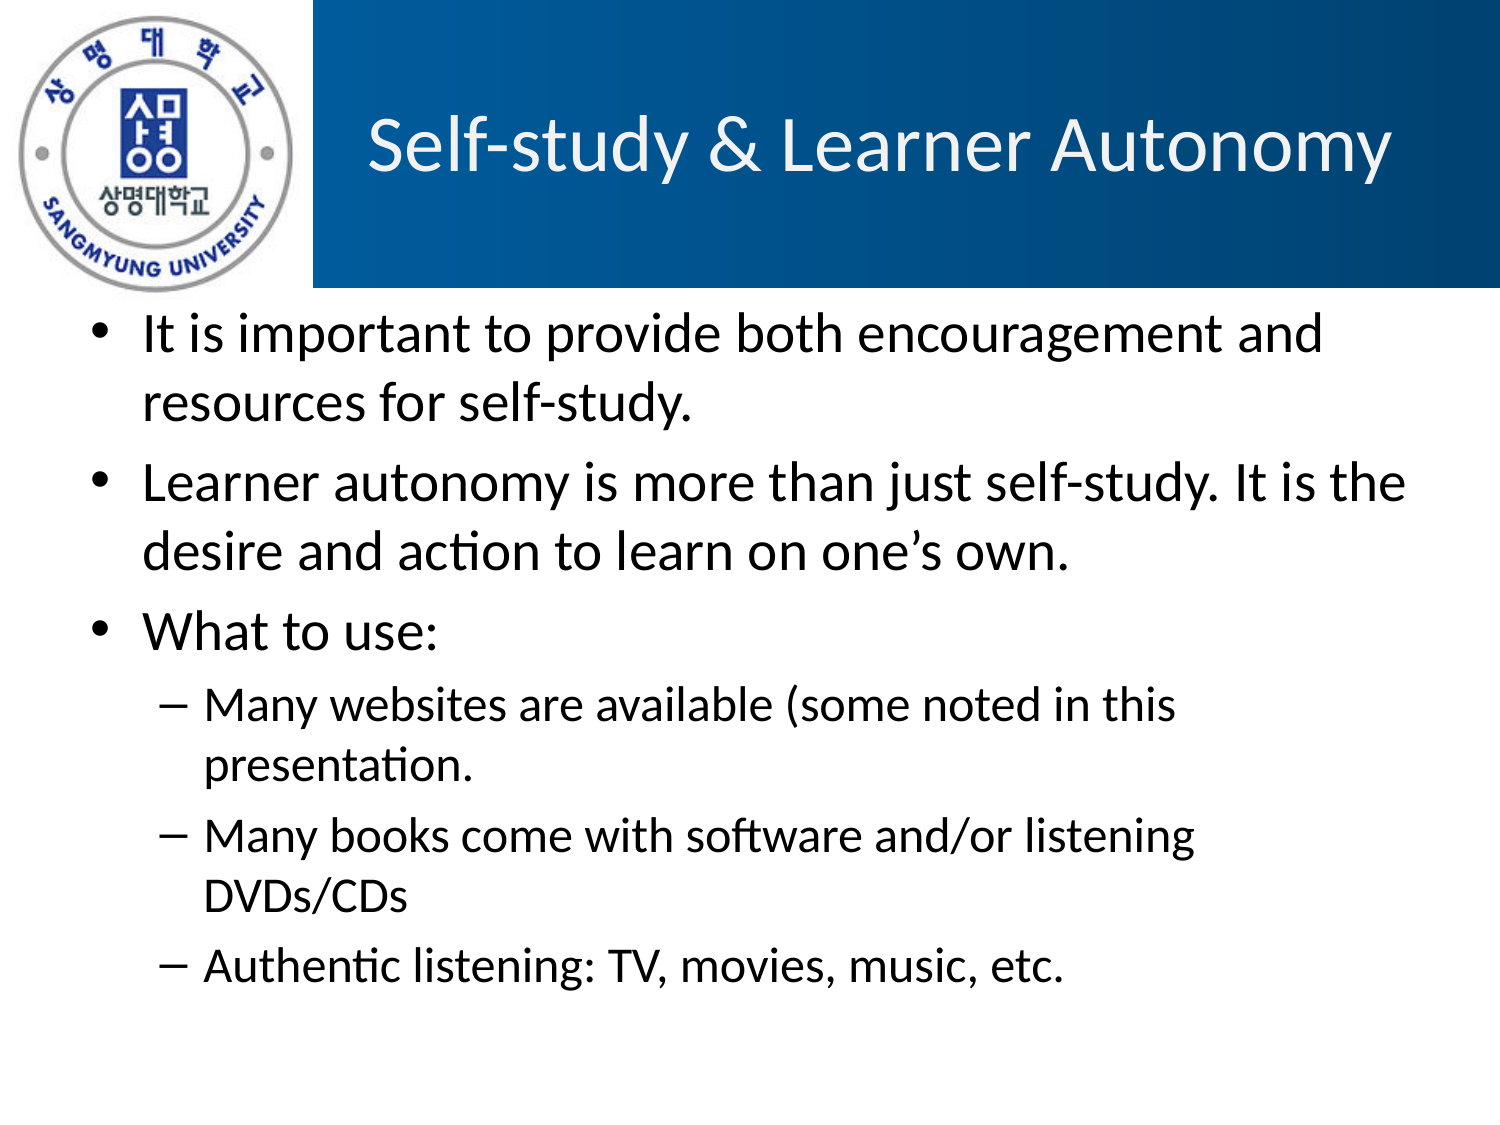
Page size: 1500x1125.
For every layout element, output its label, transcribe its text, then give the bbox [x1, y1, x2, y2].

list It is important to provide both encouragement and resources for self-study. Learner autonomy is more than just self-study. It is the desire and action to learn on one’s own. What to use: Many websites are available (some noted in this presentation. Many books come with software and/or listening DVDs/CDs Authentic listening: TV, movies, music, etc. [75, 287, 1425, 1005]
title Self-study & Learner Autonomy [300, 45, 1463, 233]
picture [0, 0, 313, 310]
